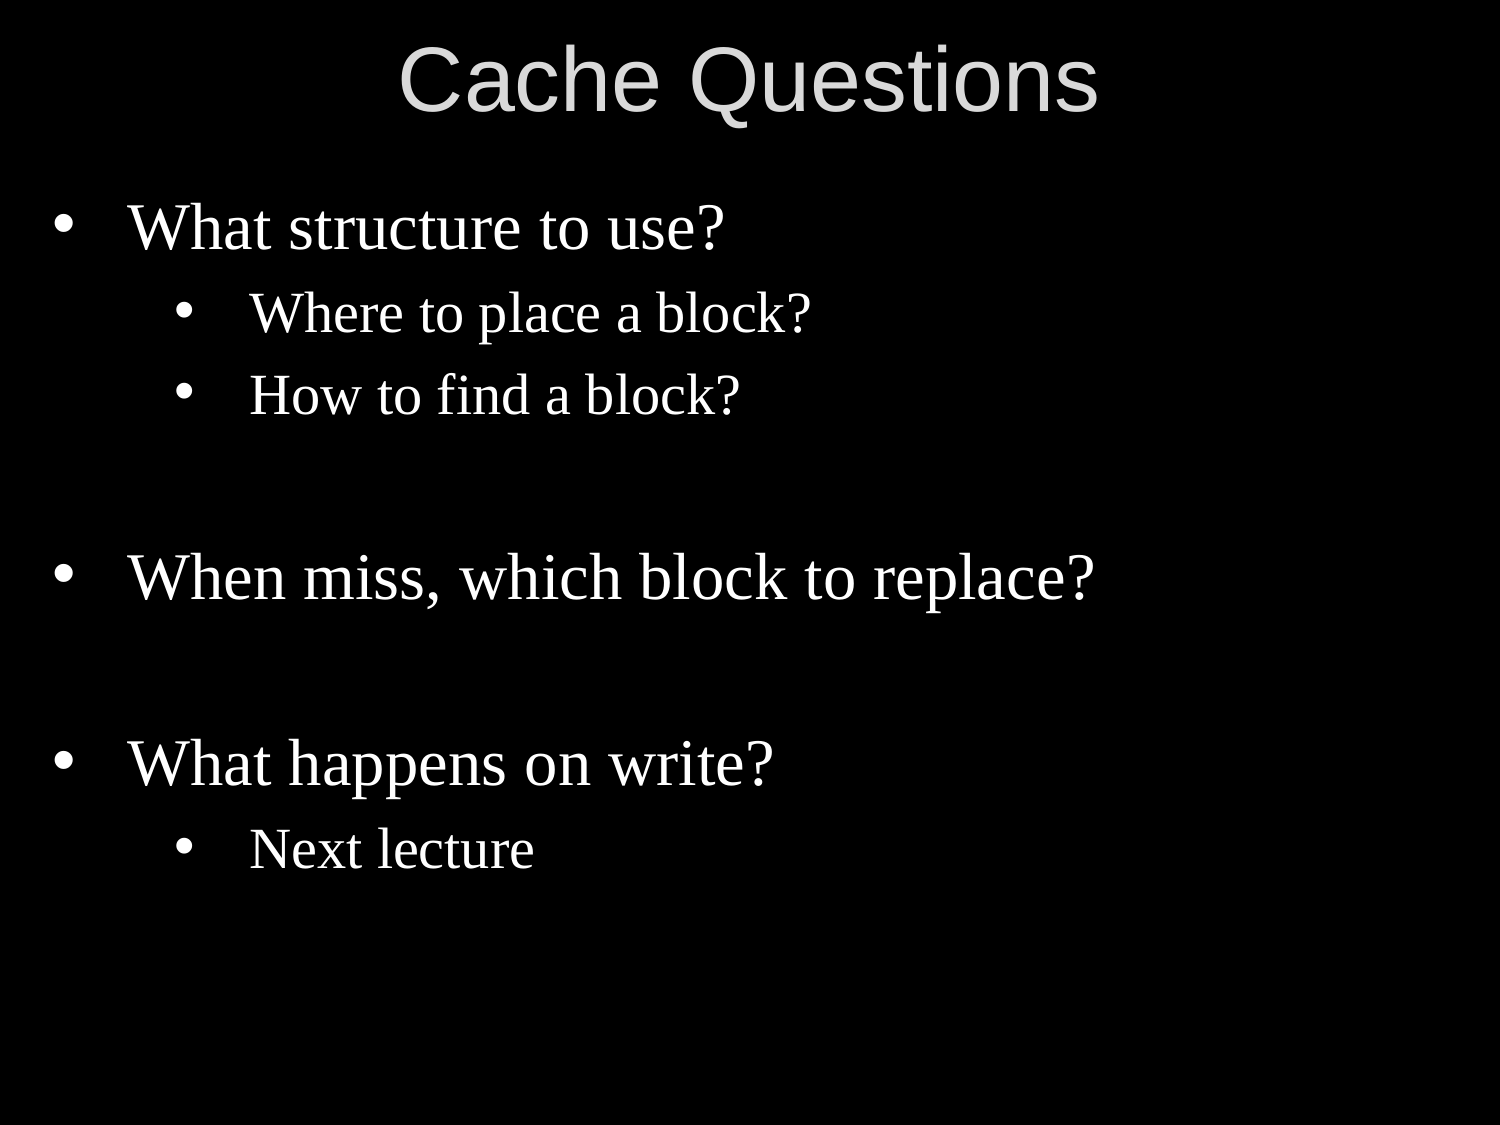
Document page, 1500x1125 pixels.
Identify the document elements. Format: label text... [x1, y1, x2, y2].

title Cache Questions [37, 12, 1463, 138]
list What structure to use? Where to place a block? How to find a block? When miss, which block to replace? What happens on write? Next lecture [37, 174, 1463, 1013]
